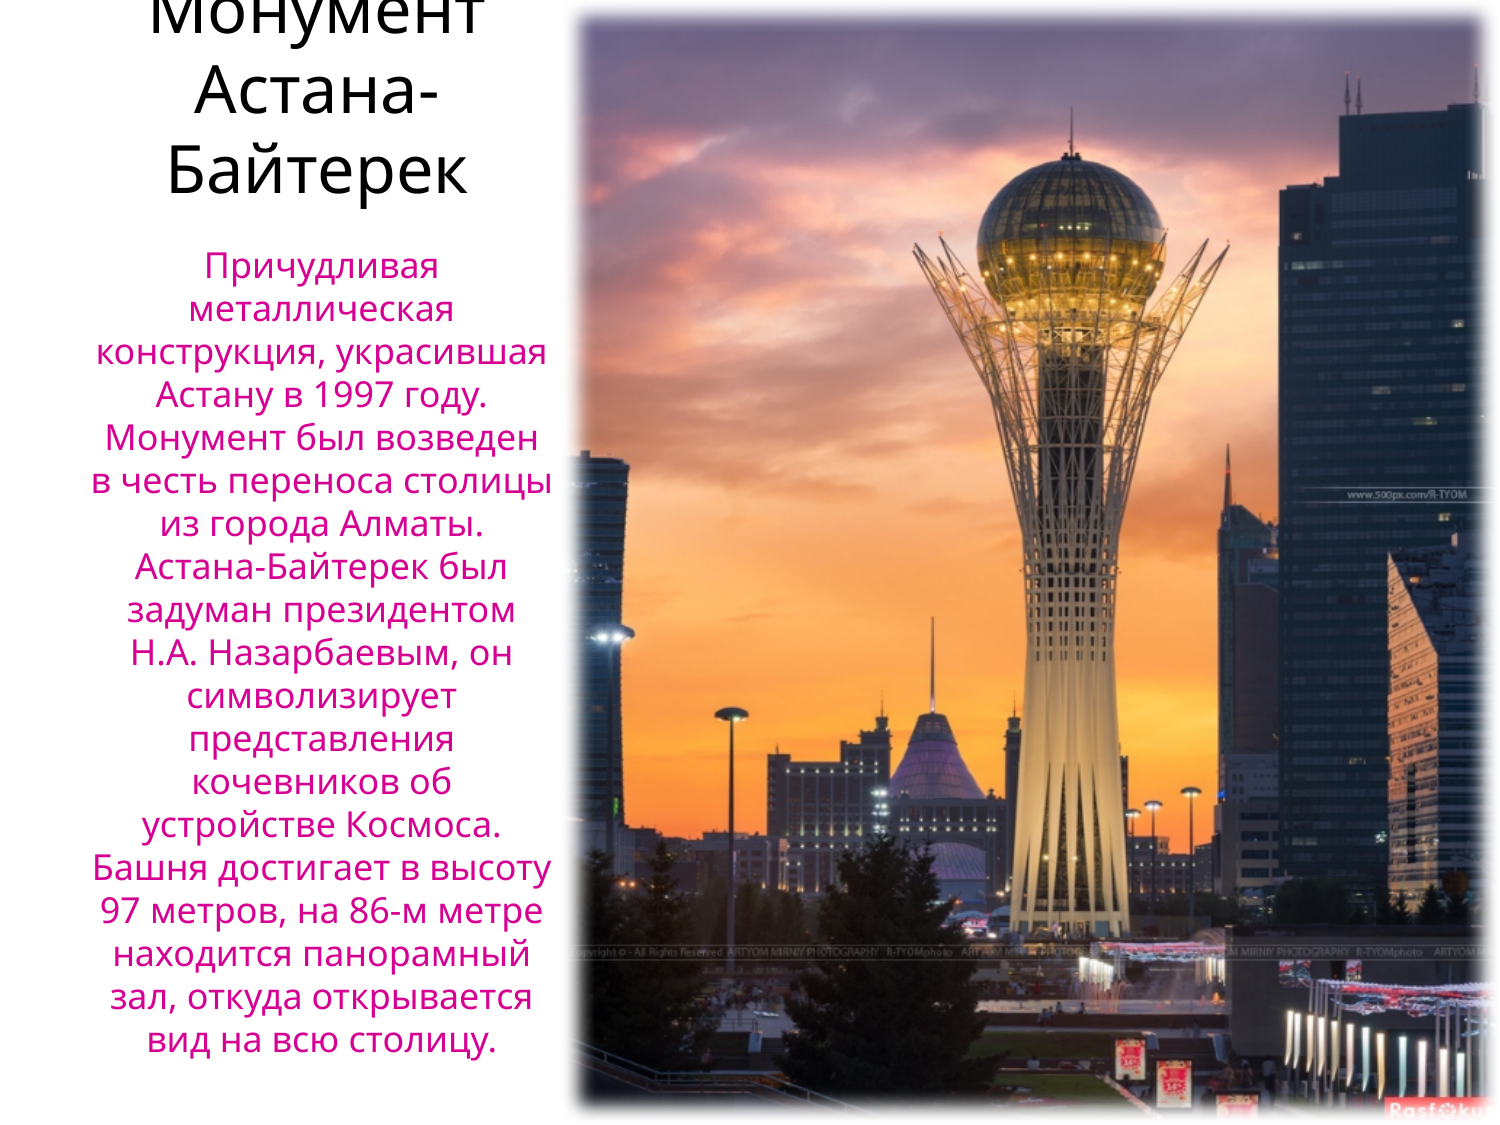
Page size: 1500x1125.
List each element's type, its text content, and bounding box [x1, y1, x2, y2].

picture [562, 0, 1500, 1125]
title Монумент Астана-Байтерек [70, 23, 557, 215]
list Причудливая металлическая конструкция, украсившая Астану в 1997 году. Монумент был возведен в честь переноса столицы из города Алматы. Астана-Байтерек был задуман президентом Н.А. Назарбаевым, он символизирует представления кочевников об устройстве Космоса. Башня достигает в высоту 97 метров, на 86-м метре находится панорамный зал, откуда открывается вид на всю столицу. [75, 235, 557, 1125]
